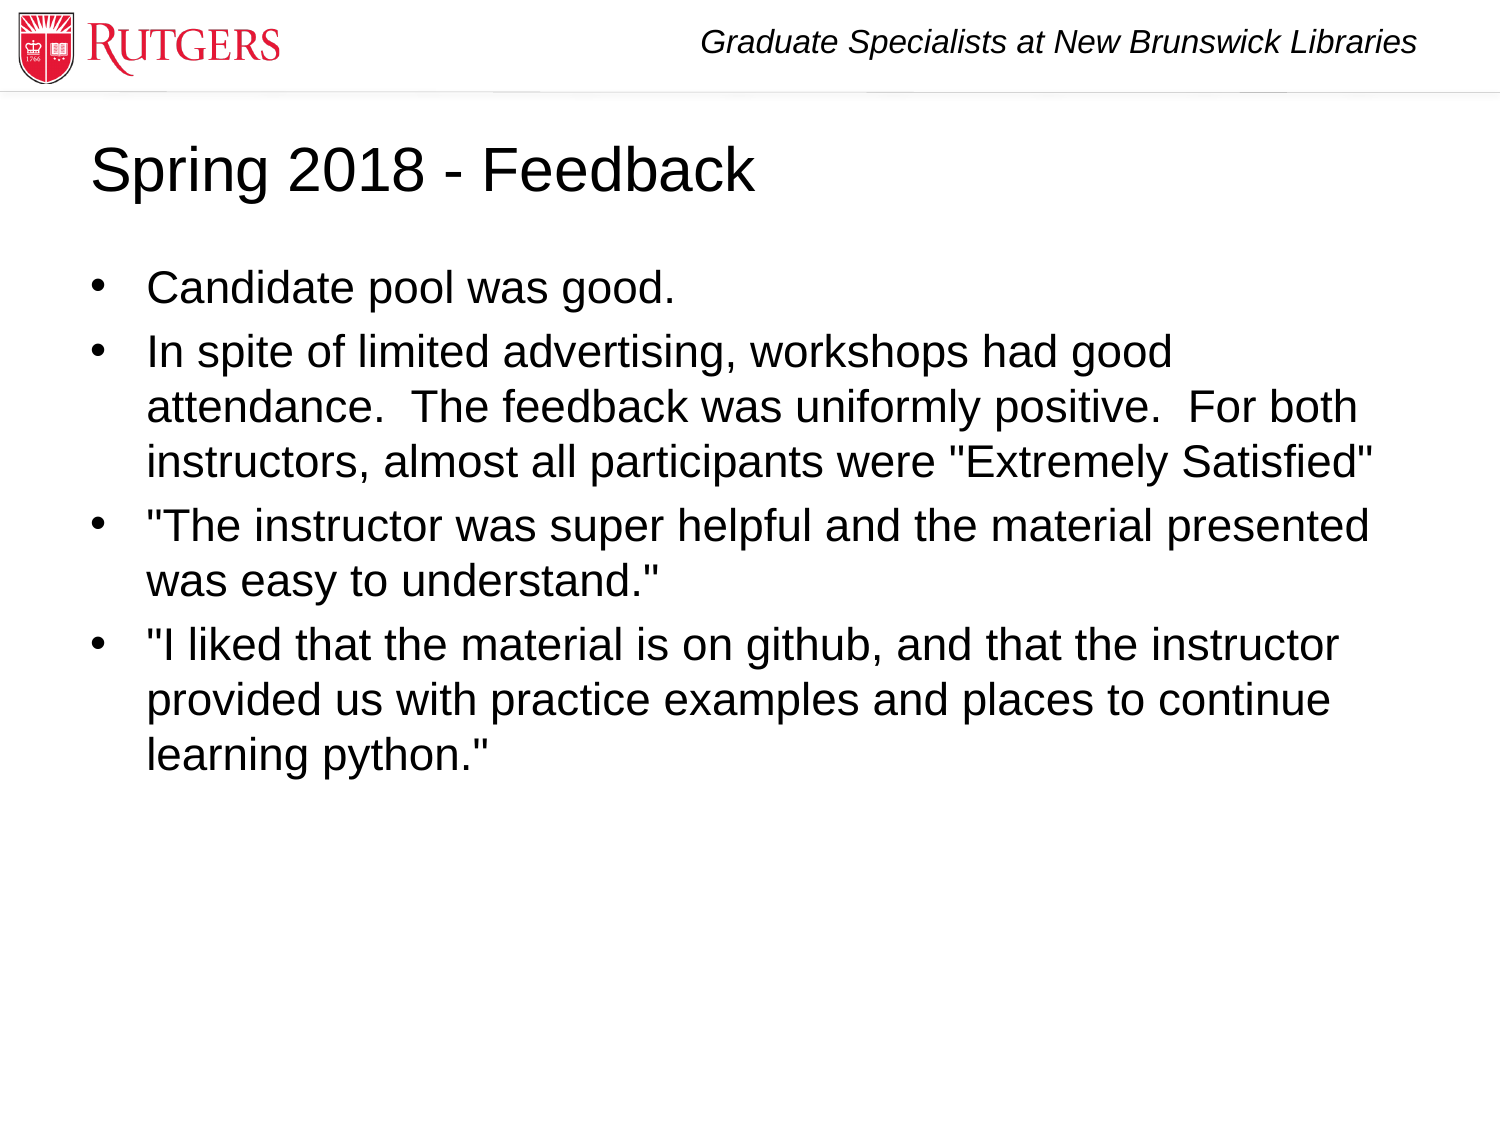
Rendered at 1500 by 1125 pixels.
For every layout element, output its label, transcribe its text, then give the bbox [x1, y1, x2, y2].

title Spring 2018 - Feedback [75, 99, 1425, 233]
list Candidate pool was good. In spite of limited advertising, workshops had good attendance. The feedback was uniformly positive. For both instructors, almost all participants were "Extremely Satisfied" "The instructor was super helpful and the material presented was easy to understand." "I liked that the material is on github, and that the instructor provided us with practice examples and places to continue learning python." [75, 249, 1425, 994]
